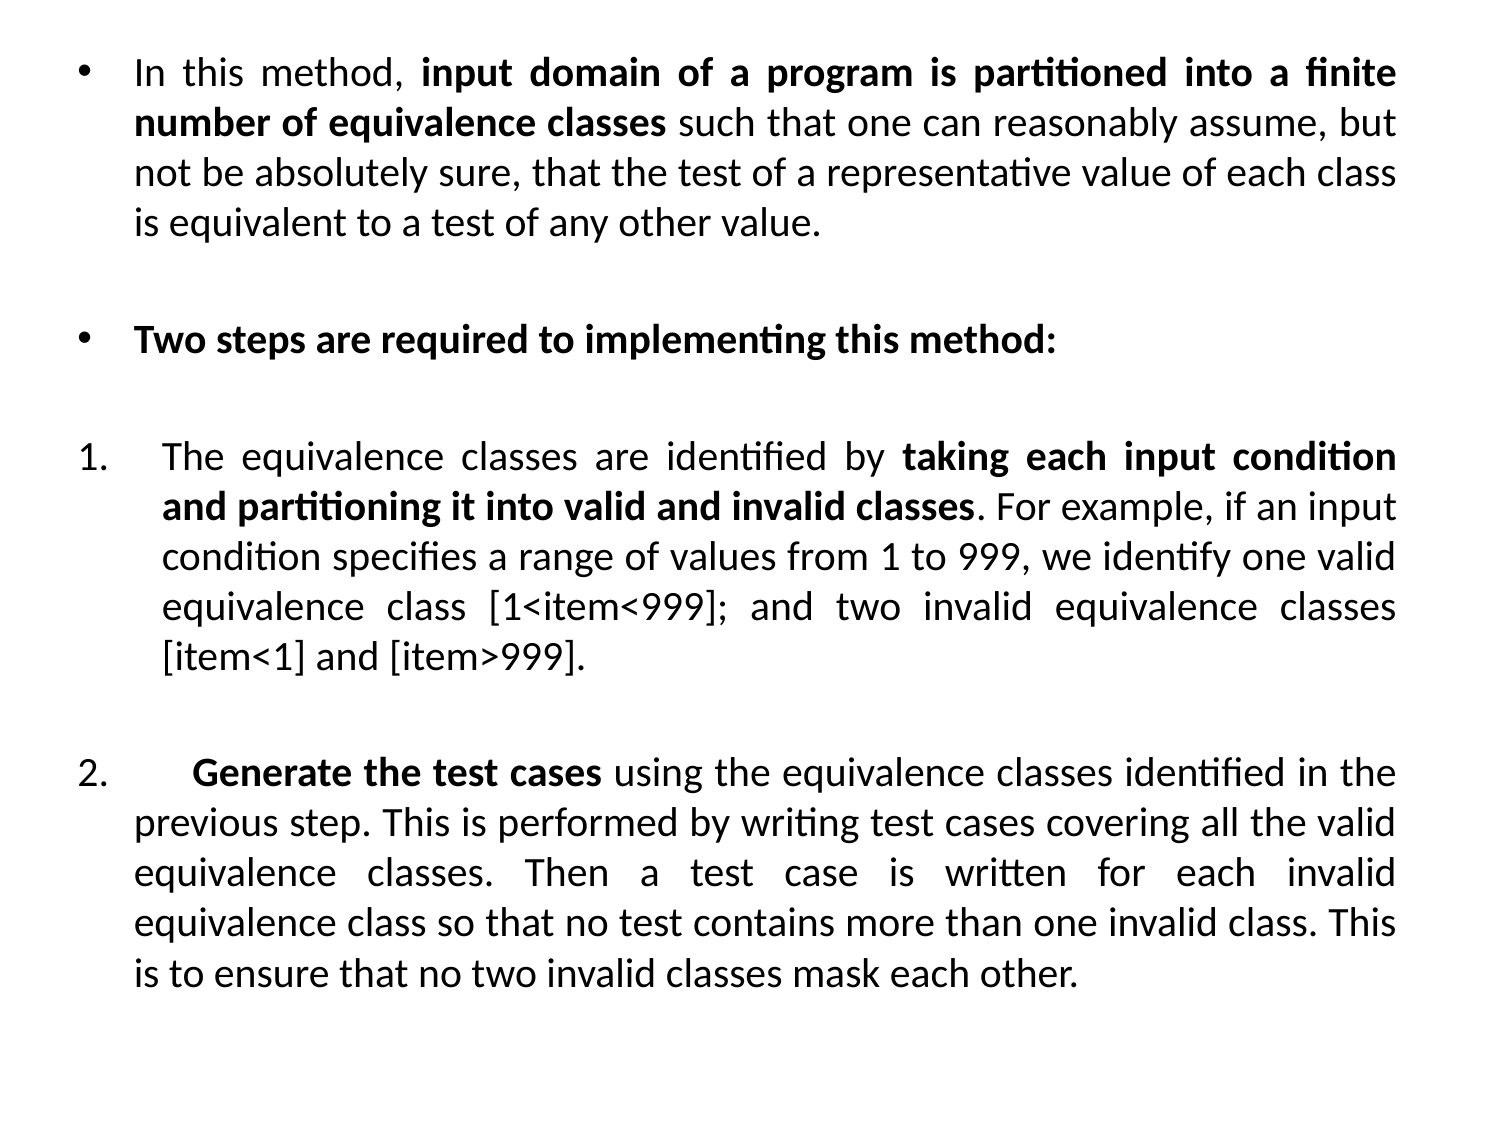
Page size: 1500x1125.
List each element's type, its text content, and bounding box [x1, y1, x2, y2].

list In this method, input domain of a program is partitioned into a finite number of equivalence classes such that one can reasonably assume, but not be absolutely sure, that the test of a representative value of each class is equivalent to a test of any other value. Two steps are required to implementing this method: The equivalence classes are identified by taking each input condition and partitioning it into valid and invalid classes. For example, if an input condition specifies a range of values from 1 to 999, we identify one valid equivalence class [1<item<999]; and two invalid equivalence classes [item<1] and [item>999]. 2. Generate the test cases using the equivalence classes identified in the previous step. This is performed by writing test cases covering all the valid equivalence classes. Then a test case is written for each invalid equivalence class so that no test contains more than one invalid class. This is to ensure that no two invalid classes mask each other. [62, 37, 1413, 780]
